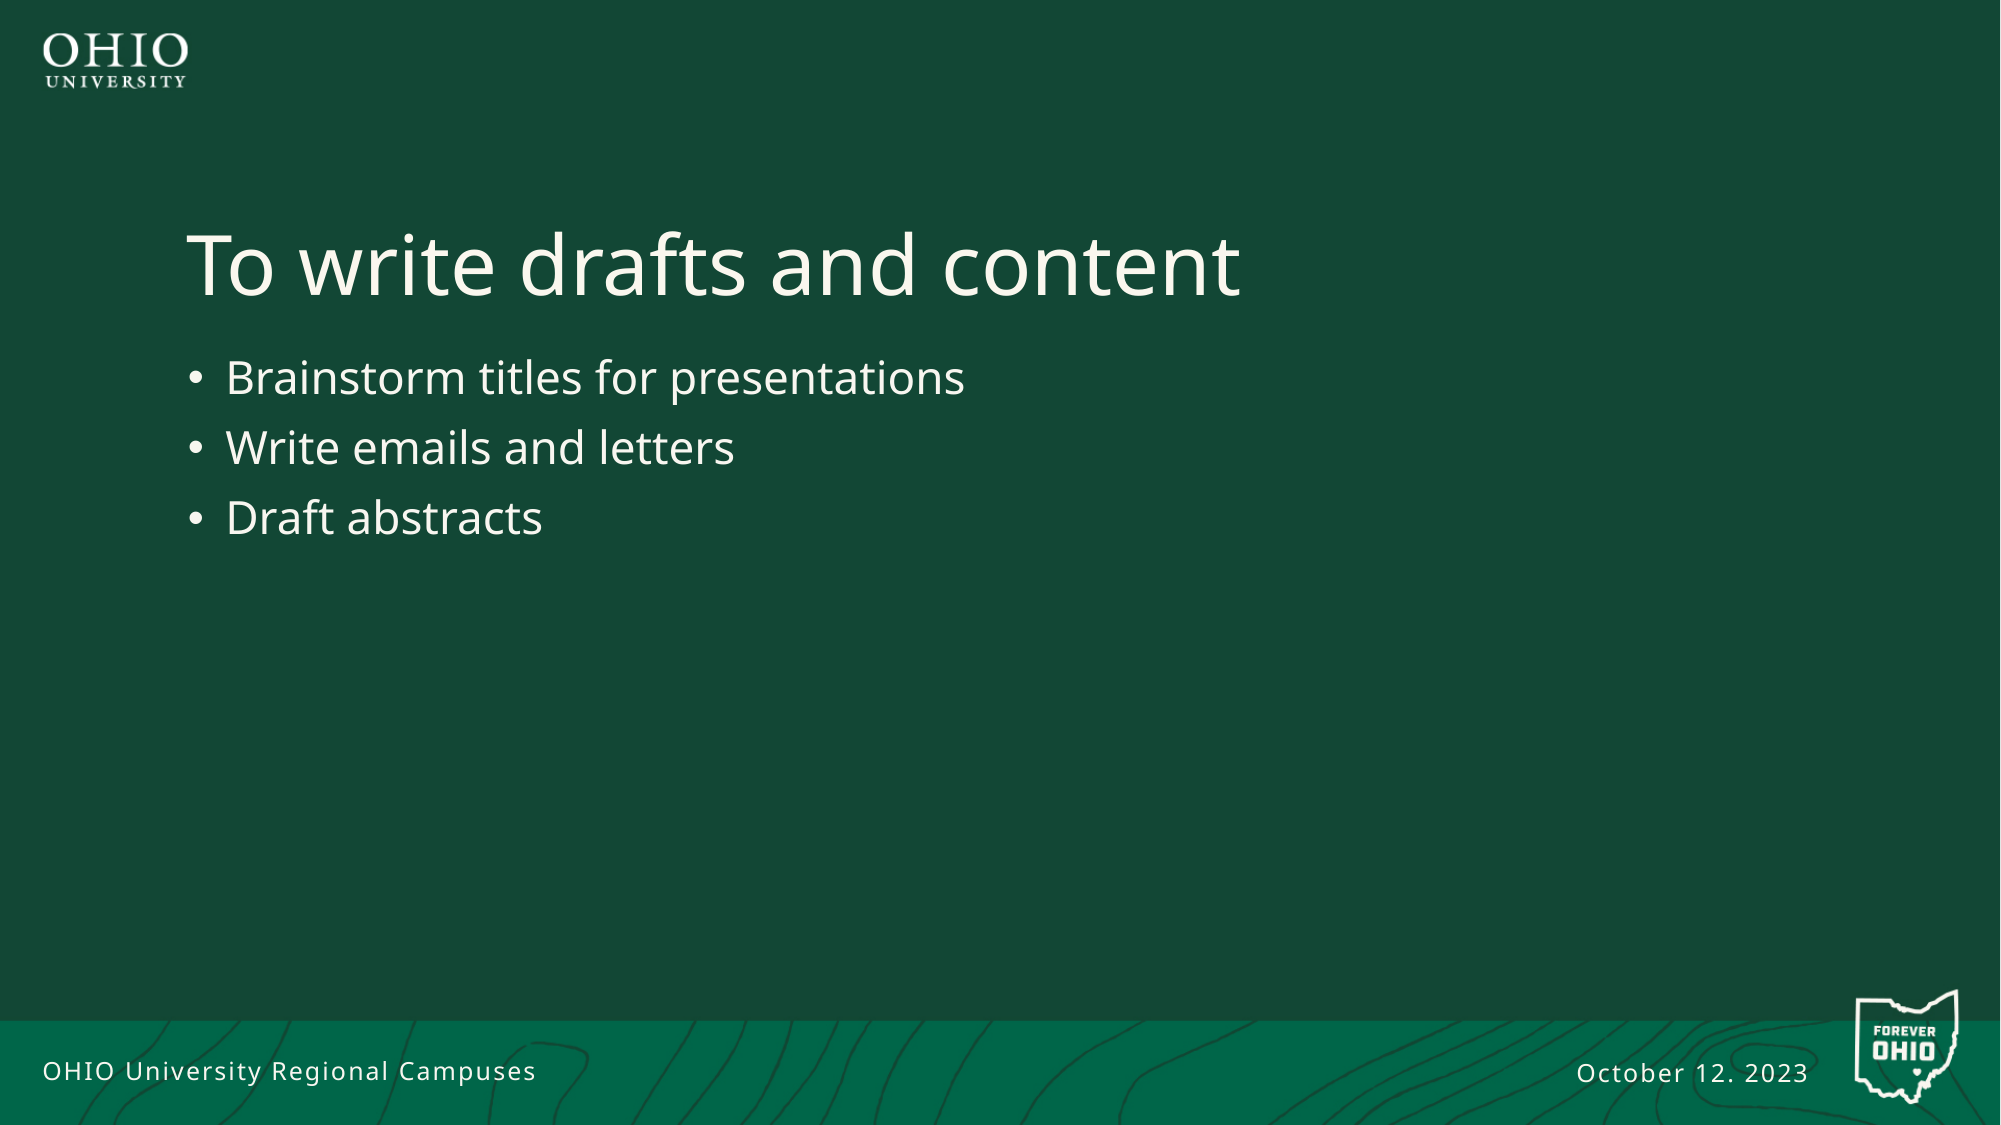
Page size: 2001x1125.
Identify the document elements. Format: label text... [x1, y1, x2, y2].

list Brainstorm titles for presentations Write emails and letters Draft abstracts [172, 347, 1826, 982]
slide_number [1348, 1042, 1823, 1103]
title To write drafts and content [171, 111, 1823, 320]
picture [0, 0, 2001, 1125]
footer OHIO University Regional Campuses [27, 1042, 1338, 1103]
